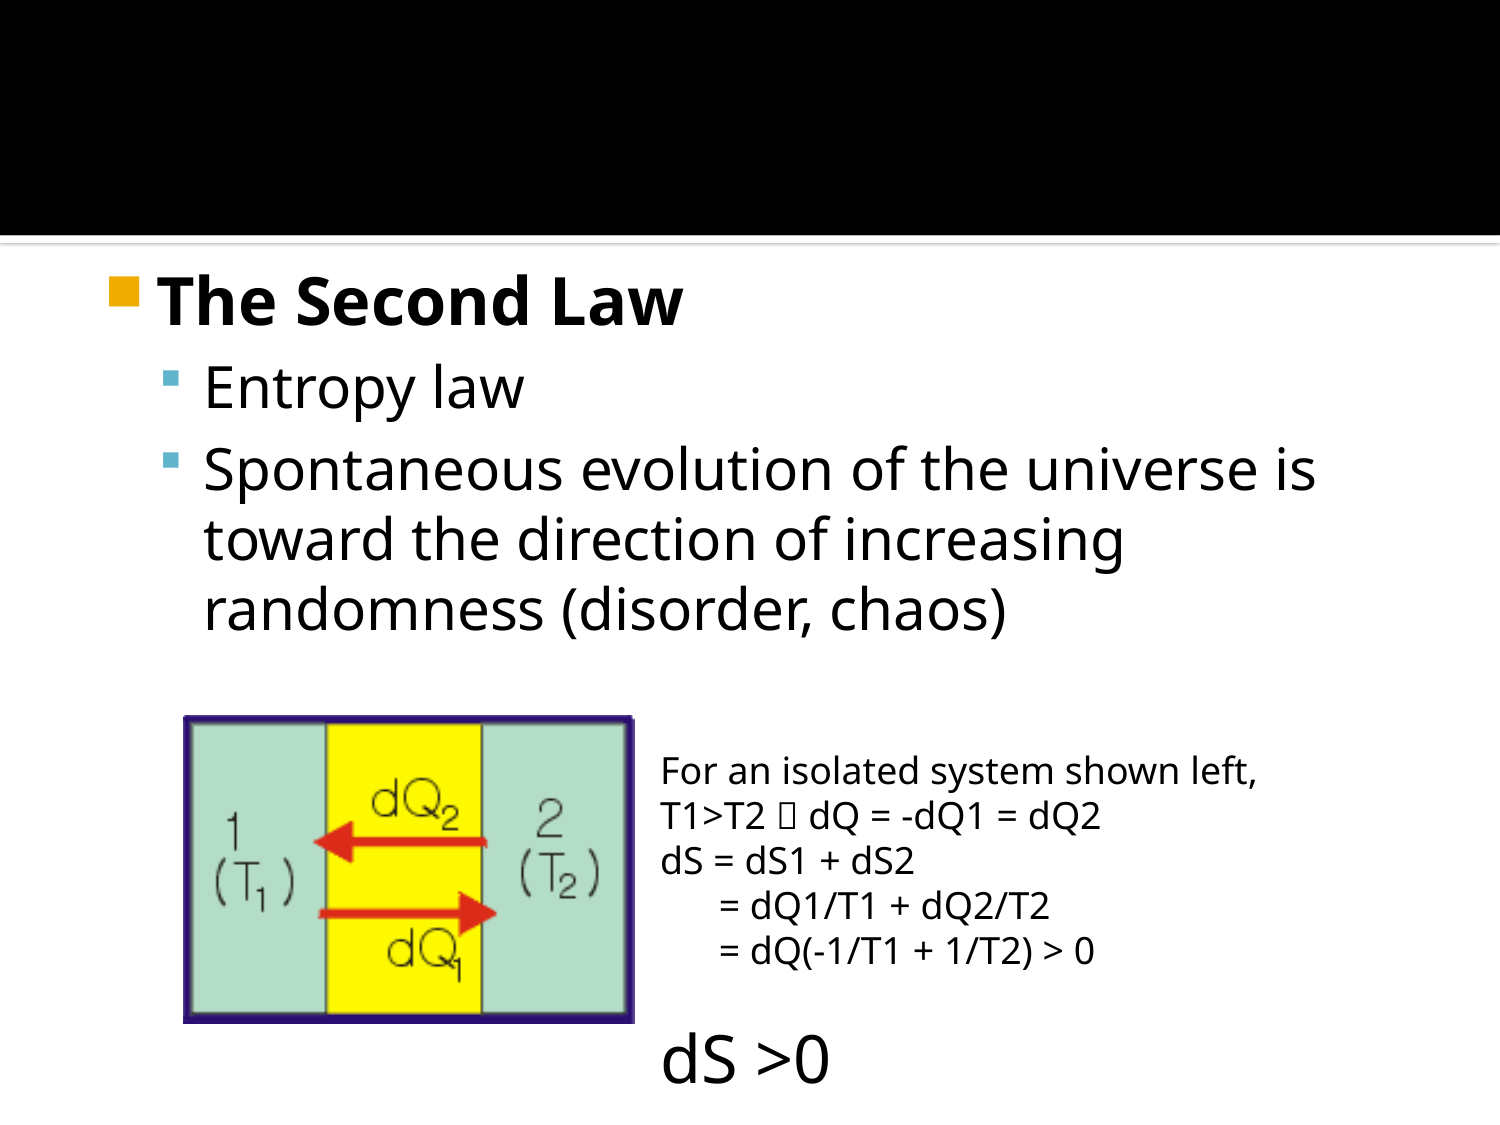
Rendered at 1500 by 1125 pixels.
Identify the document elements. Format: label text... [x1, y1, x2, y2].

picture [182, 715, 635, 1024]
text_box [675, 1007, 872, 1098]
text_box For an isolated system shown left, T1>T2  dQ = -dQ1 = dQ2 dS = dS1 + dS2 = dQ1/T1 + dQ2/T2 = dQ(-1/T1 + 1/T2) > 0 dS >0 [645, 739, 1274, 1105]
list The Second Law Entropy law Spontaneous evolution of the universe is toward the direction of increasing randomness (disorder, chaos) [75, 243, 1425, 657]
